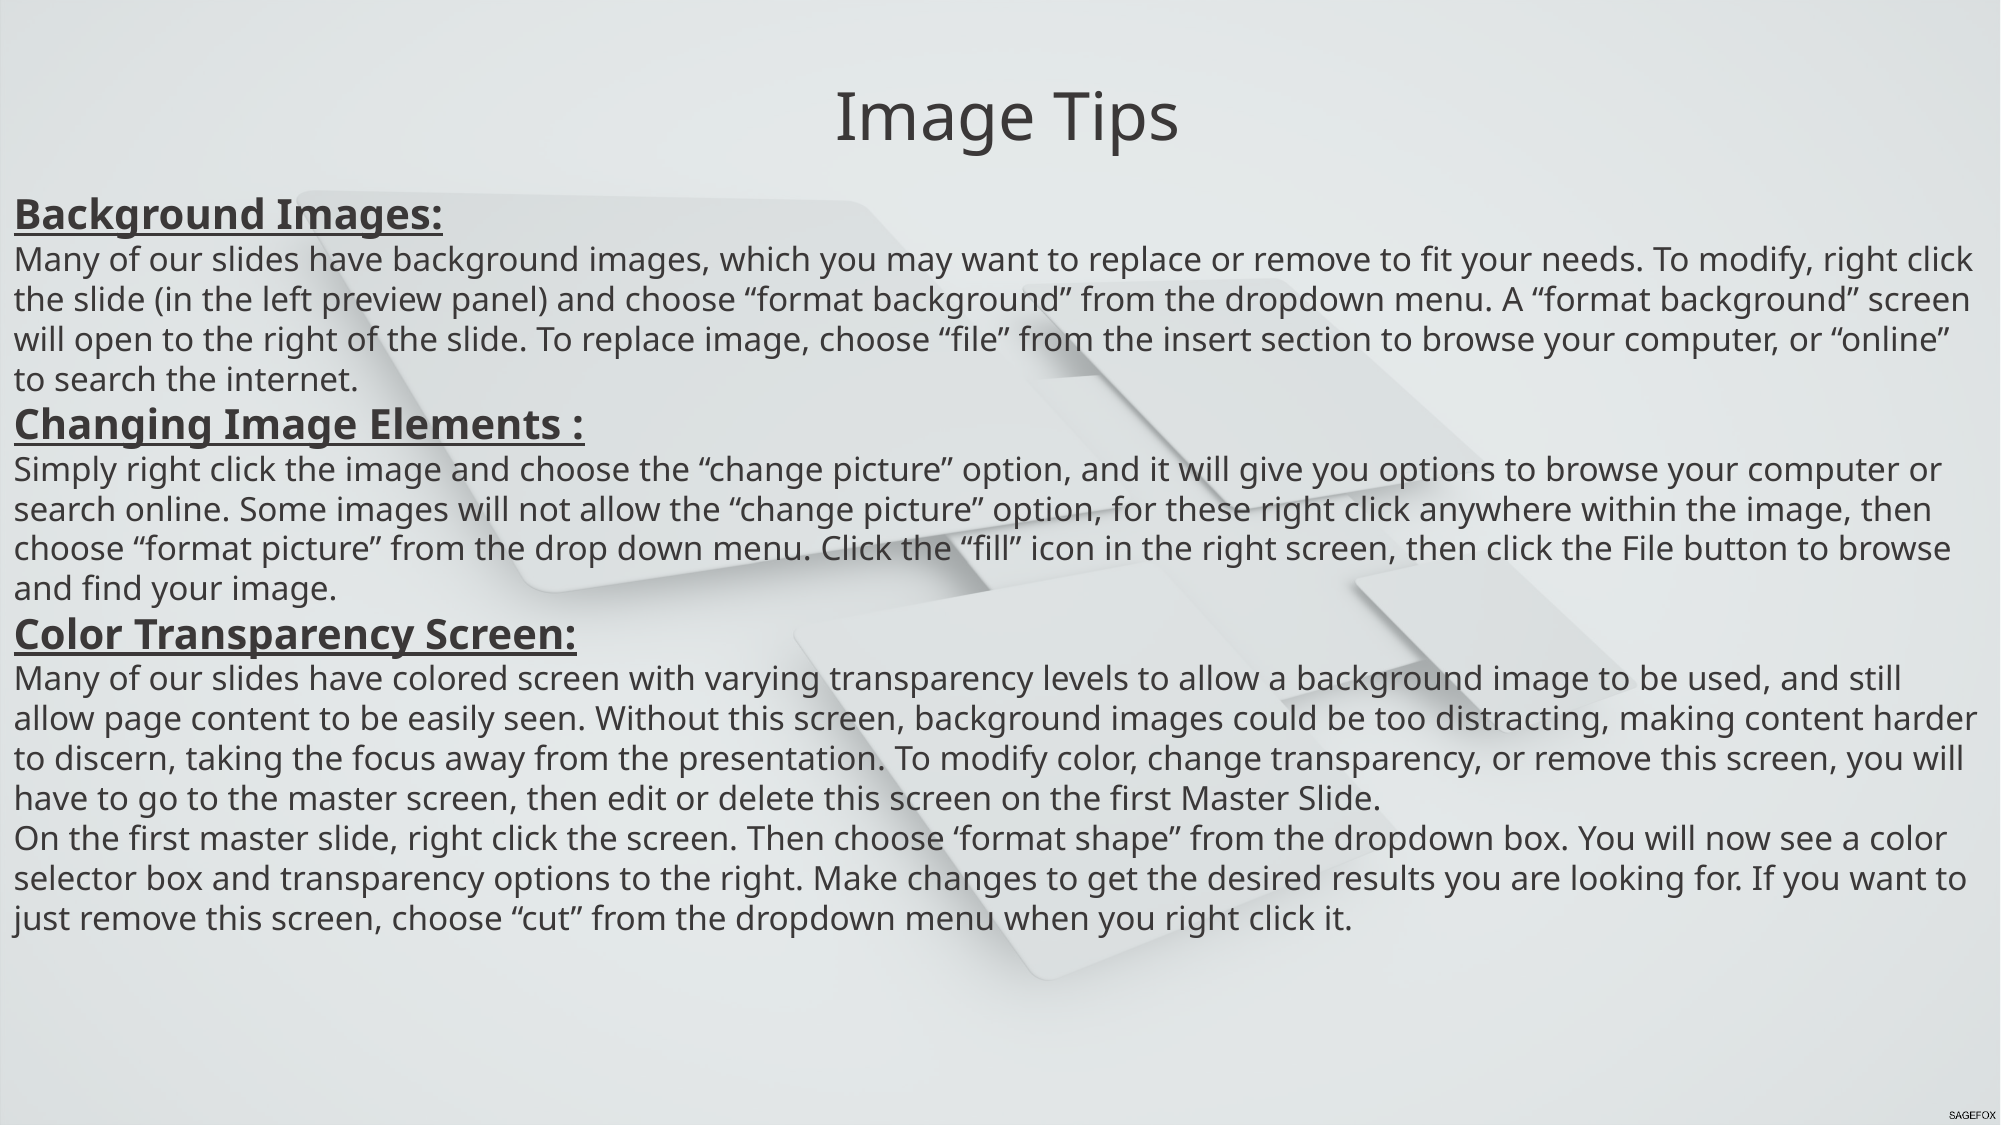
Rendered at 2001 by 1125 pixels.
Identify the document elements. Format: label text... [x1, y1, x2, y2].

title Image Tips [597, 59, 1420, 177]
text_box Background Images: Many of our slides have background images, which you may want to replace or remove to fit your needs. To modify, right click the slide (in the left preview panel) and choose “format background” from the dropdown menu. A “format background” screen will open to the right of the slide. To replace image, choose “file” from the insert section to browse your computer, or “online” to search the internet. Changing Image Elements : Simply right click the image and choose the “change picture” option, and it will give you options to browse your computer or search online. Some images will not allow the “change picture” option, for these right click anywhere within the image, then choose “format picture” from the drop down menu. Click the “fill” icon in the right screen, then click the File button to browse and find your image. Color Transparency Screen: Many of our slides have colored screen with varying transparency levels to allow a background image to be used, and still allow page content to be easily seen. Without this screen, background images could be too distracting, making content harder to discern, taking the focus away from the presentation. To modify color, change transparency, or remove this screen, you will have to go to the master screen, then edit or delete this screen on the first Master Slide. On the first master slide, right click the screen. Then choose ‘format shape” from the dropdown box. You will now see a color selector box and transparency options to the right. Make changes to get the desired results you are looking for. If you want to just remove this screen, choose “cut” from the dropdown menu when you right click it. [0, 0, 2000, 1125]
